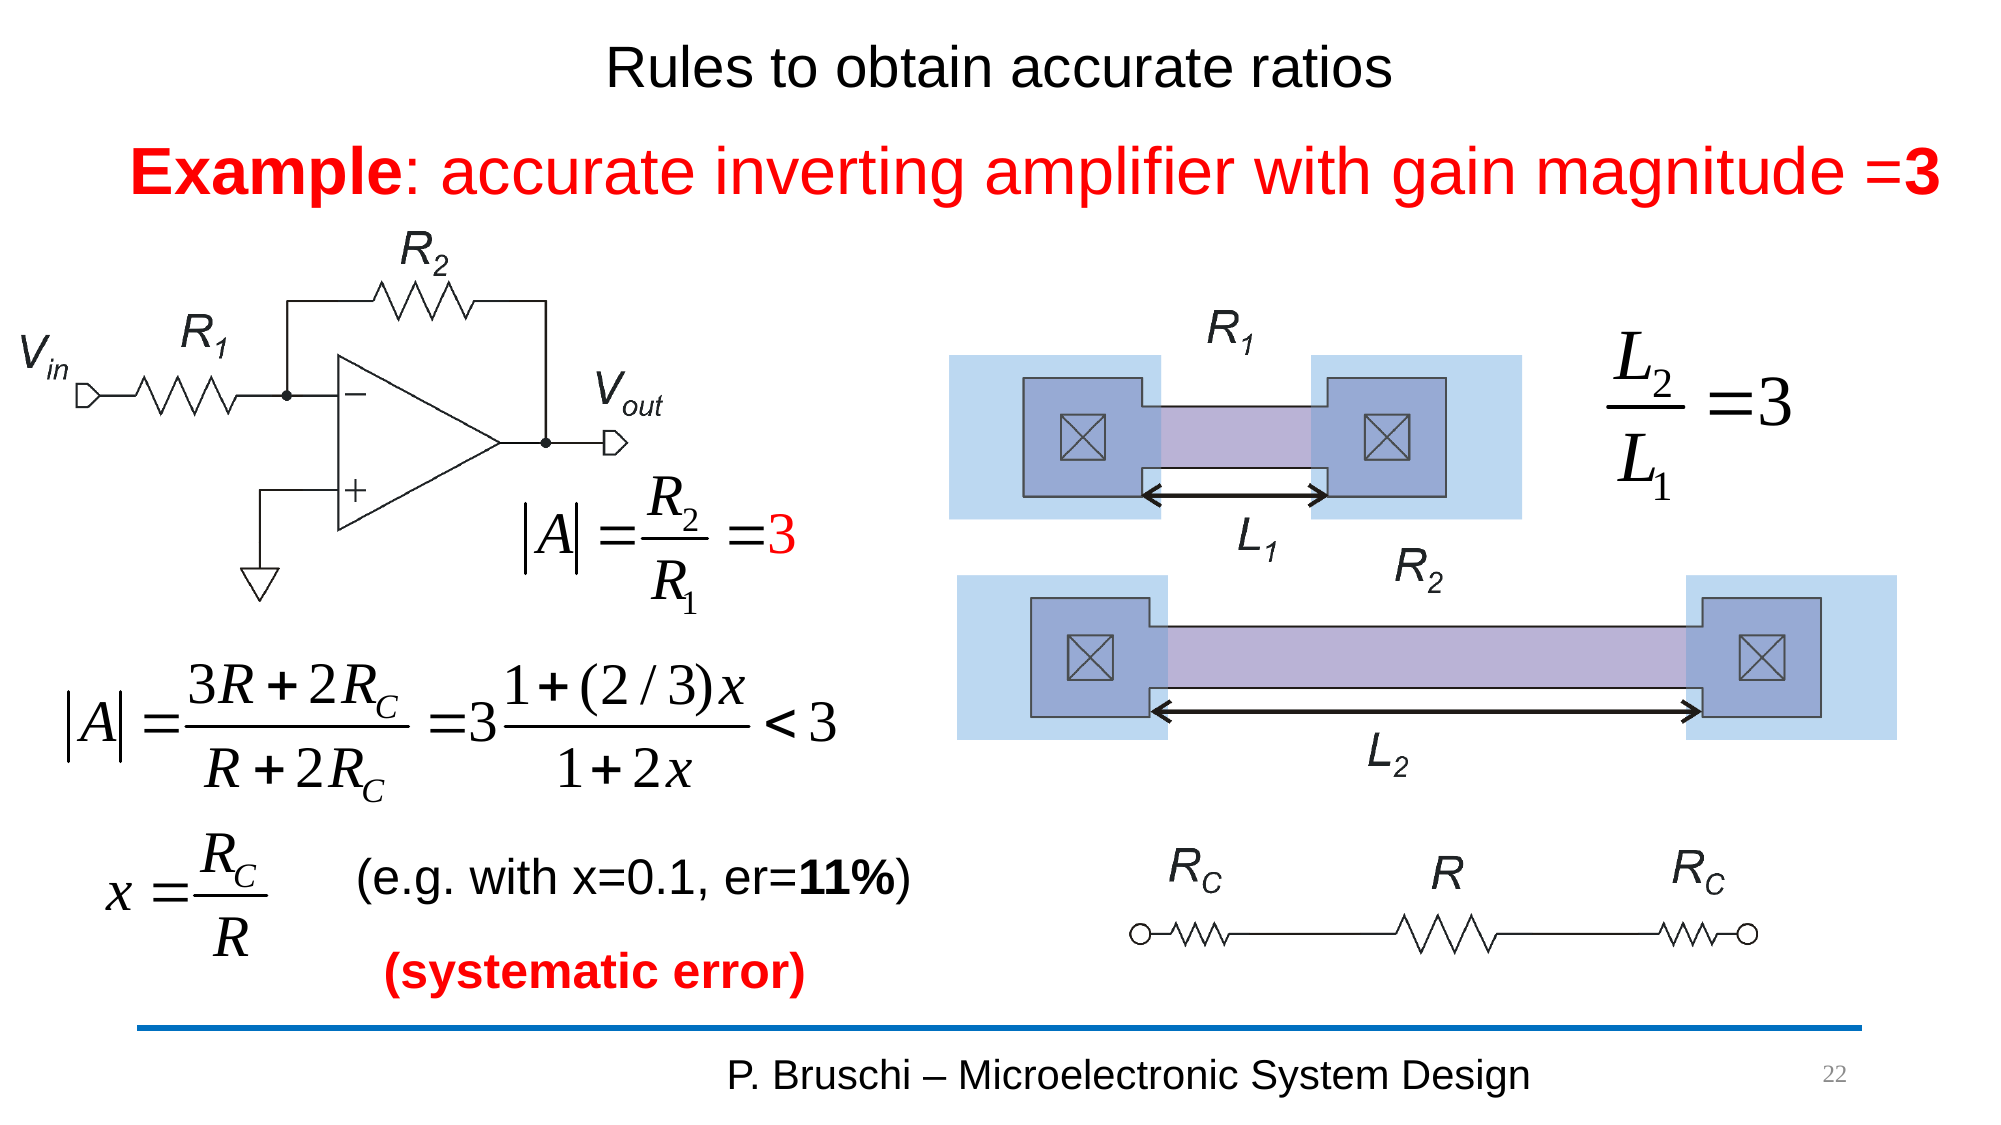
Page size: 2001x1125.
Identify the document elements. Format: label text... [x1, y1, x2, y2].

text_box Example: accurate inverting amplifier with gain magnitude =3 [115, 120, 1976, 216]
footer P. Bruschi – Microelectronic System Design [662, 1042, 1596, 1103]
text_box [57, 647, 845, 816]
text_box (systematic error) [368, 931, 822, 1007]
picture [14, 231, 663, 602]
slide_number 22 [1718, 1042, 1863, 1103]
text_box (e.g. with x=0.1, er=11%) [340, 836, 928, 912]
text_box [1595, 310, 1802, 516]
picture [948, 310, 1897, 777]
picture [1129, 848, 1758, 955]
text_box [513, 459, 806, 628]
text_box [94, 816, 278, 970]
title Rules to obtain accurate ratios [137, 14, 1863, 120]
